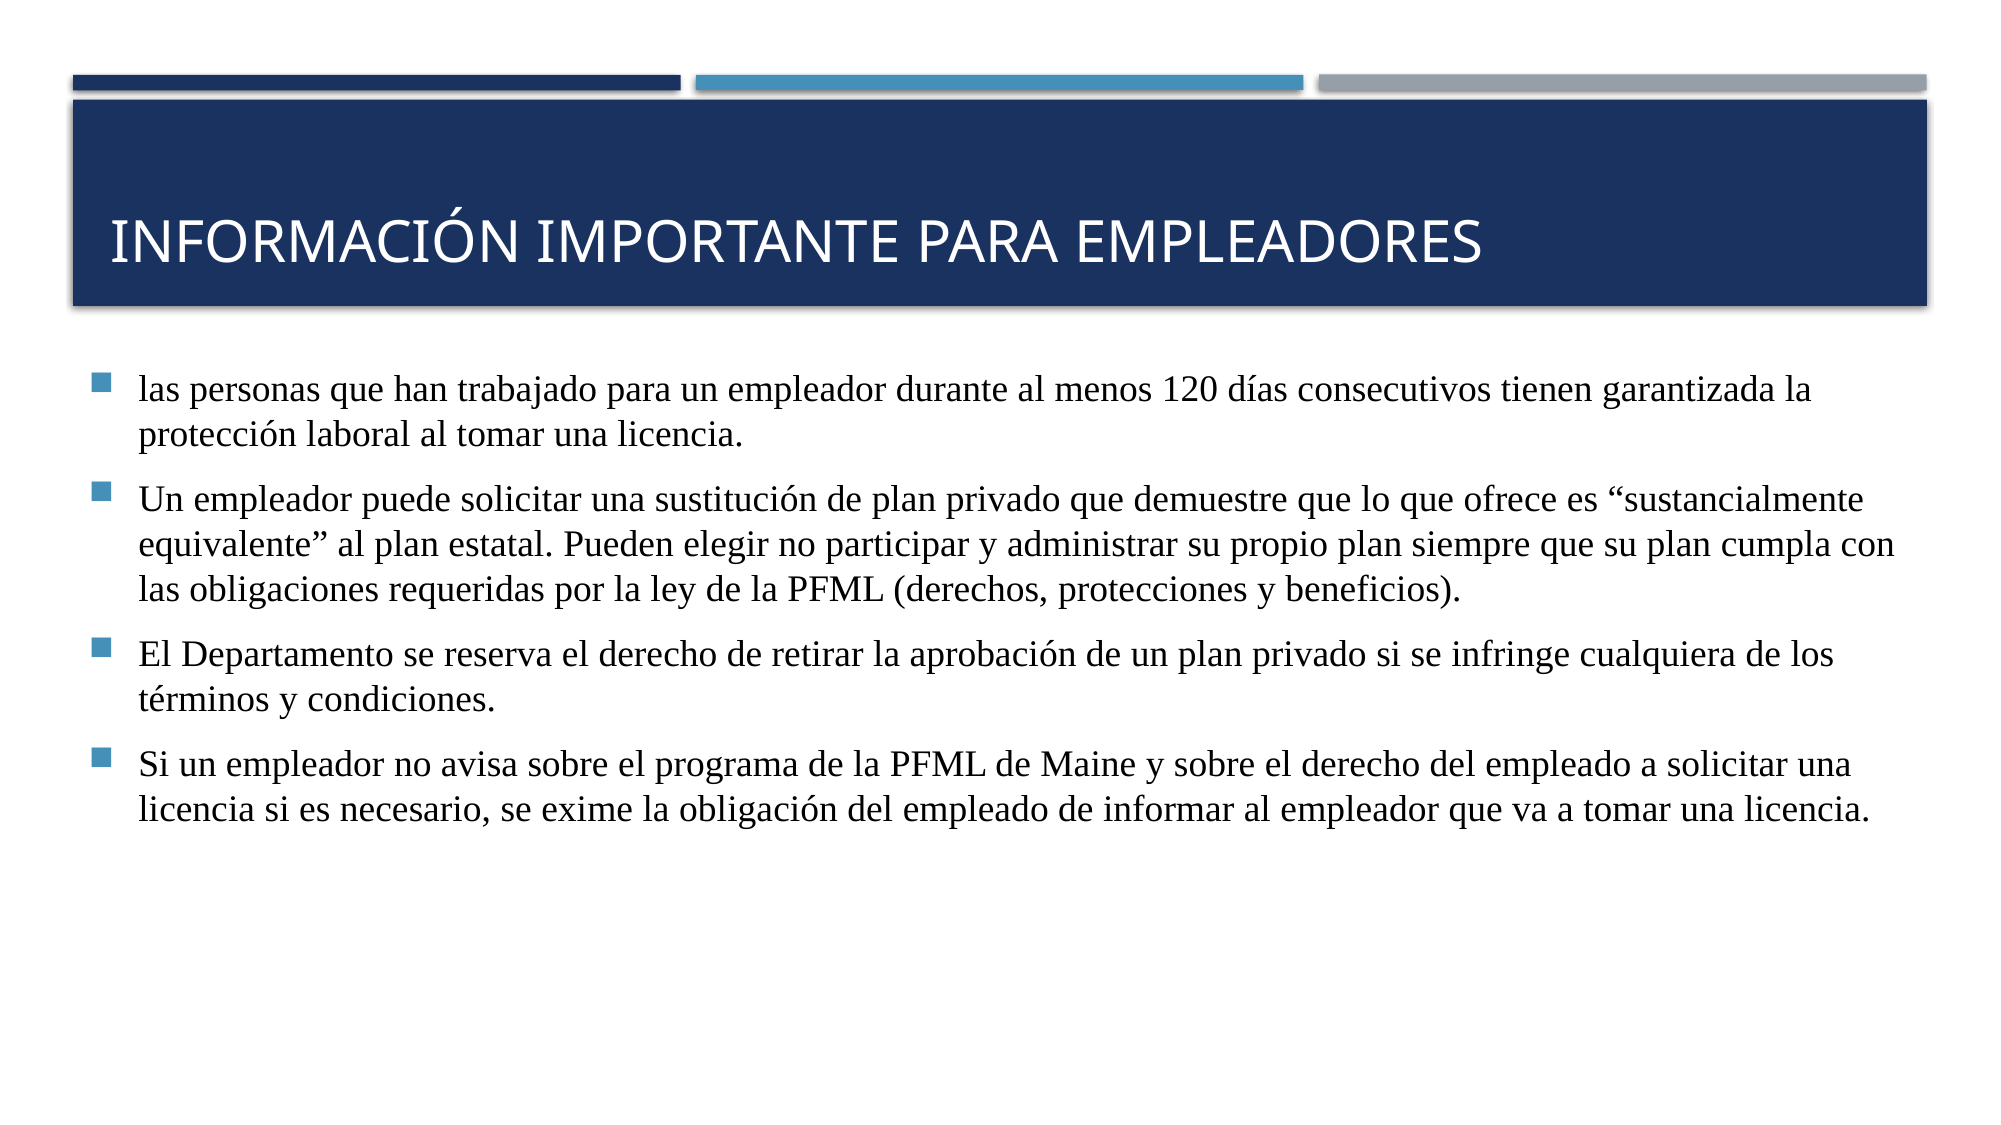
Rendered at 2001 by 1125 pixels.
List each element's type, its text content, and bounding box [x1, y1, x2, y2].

title Información importante para empleadores [95, 119, 1905, 282]
list las personas que han trabajado para un empleador durante al menos 120 días consecutivos tienen garantizada la protección laboral al tomar una licencia. Un empleador puede solicitar una sustitución de plan privado que demuestre que lo que ofrece es “sustancialmente equivalente” al plan estatal. Pueden elegir no participar y administrar su propio plan siempre que su plan cumpla con las obligaciones requeridas por la ley de la PFML (derechos, protecciones y beneficios). El Departamento se reserva el derecho de retirar la aprobación de un plan privado si se infringe cualquiera de los términos y condiciones. Si un empleador no avisa sobre el programa de la PFML de Maine y sobre el derecho del empleado a solicitar una licencia si es necesario, se exime la obligación del empleado de informar al empleador que va a tomar una licencia. [73, 356, 1927, 872]
